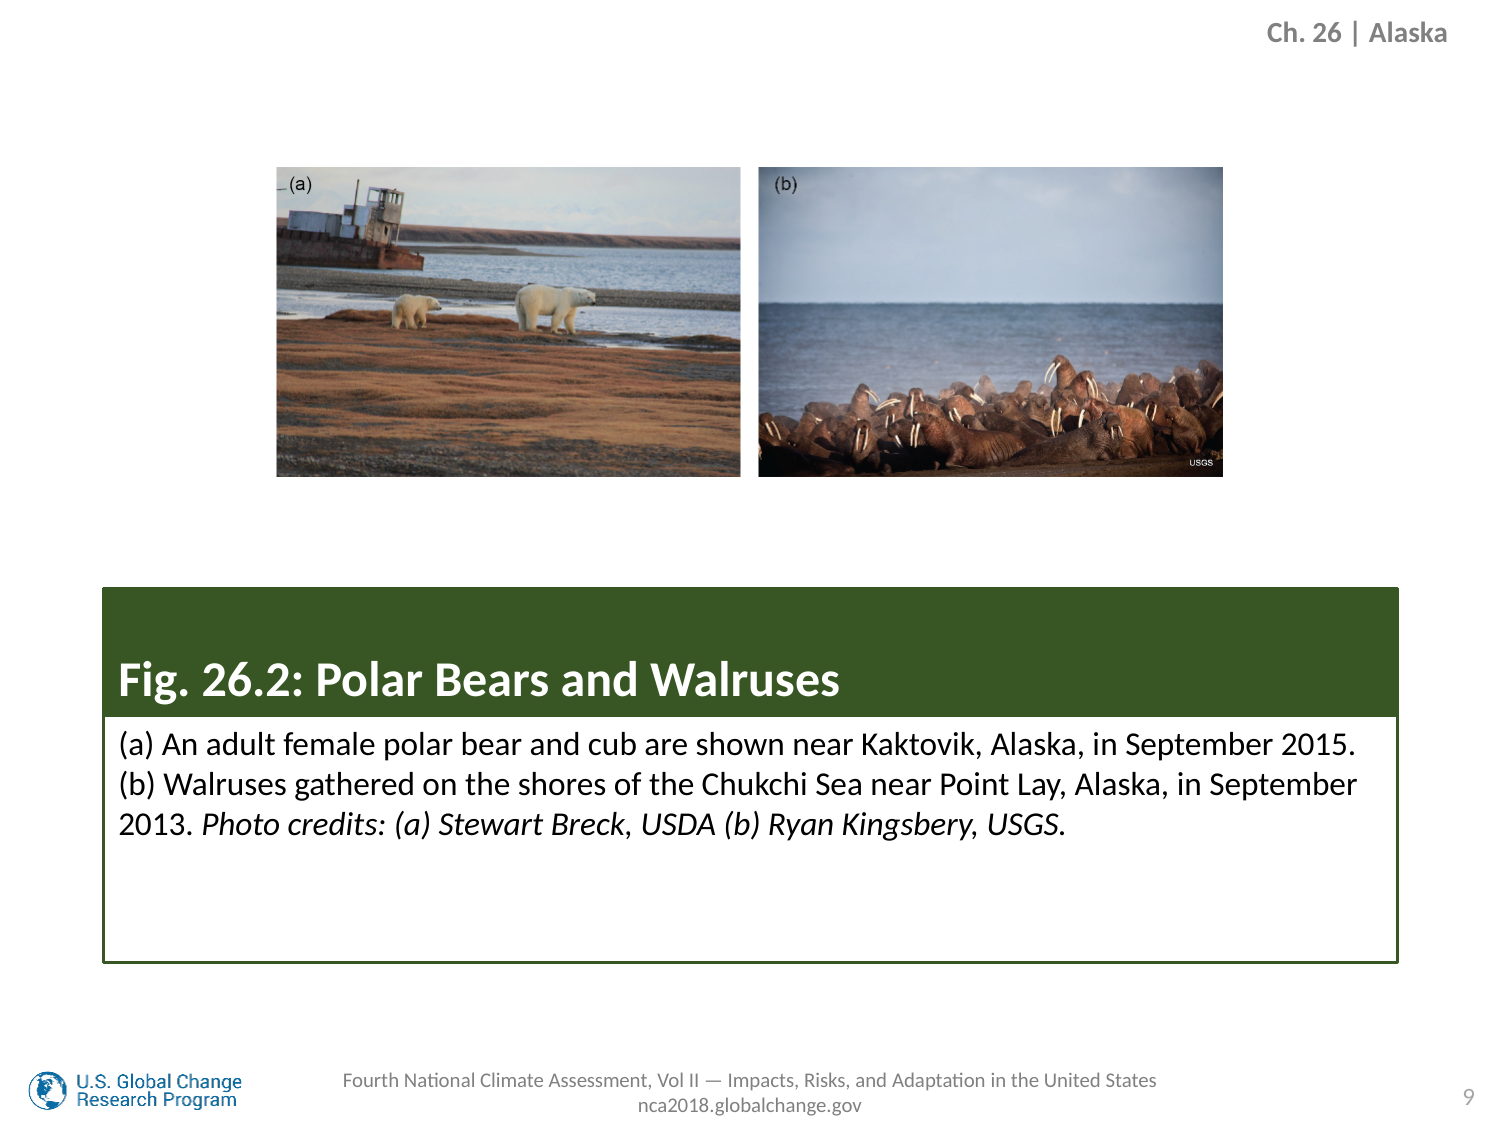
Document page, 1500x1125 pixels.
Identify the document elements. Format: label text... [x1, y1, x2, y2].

title Fig. 26.2: Polar Bears and Walruses [102, 587, 1399, 713]
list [265, 159, 1235, 485]
list Ch. 26 | Alaska [34, 10, 1464, 57]
list (a) An adult female polar bear and cub are shown near Kaktovik, Alaska, in September 2015. (b) Walruses gathered on the shores of the Chukchi Sea near Point Lay, Alaska, in September 2013. Photo credits: (a) Stewart Breck, USDA (b) Ryan Kingsbery, USGS. [102, 713, 1399, 964]
picture [21, 1065, 245, 1116]
